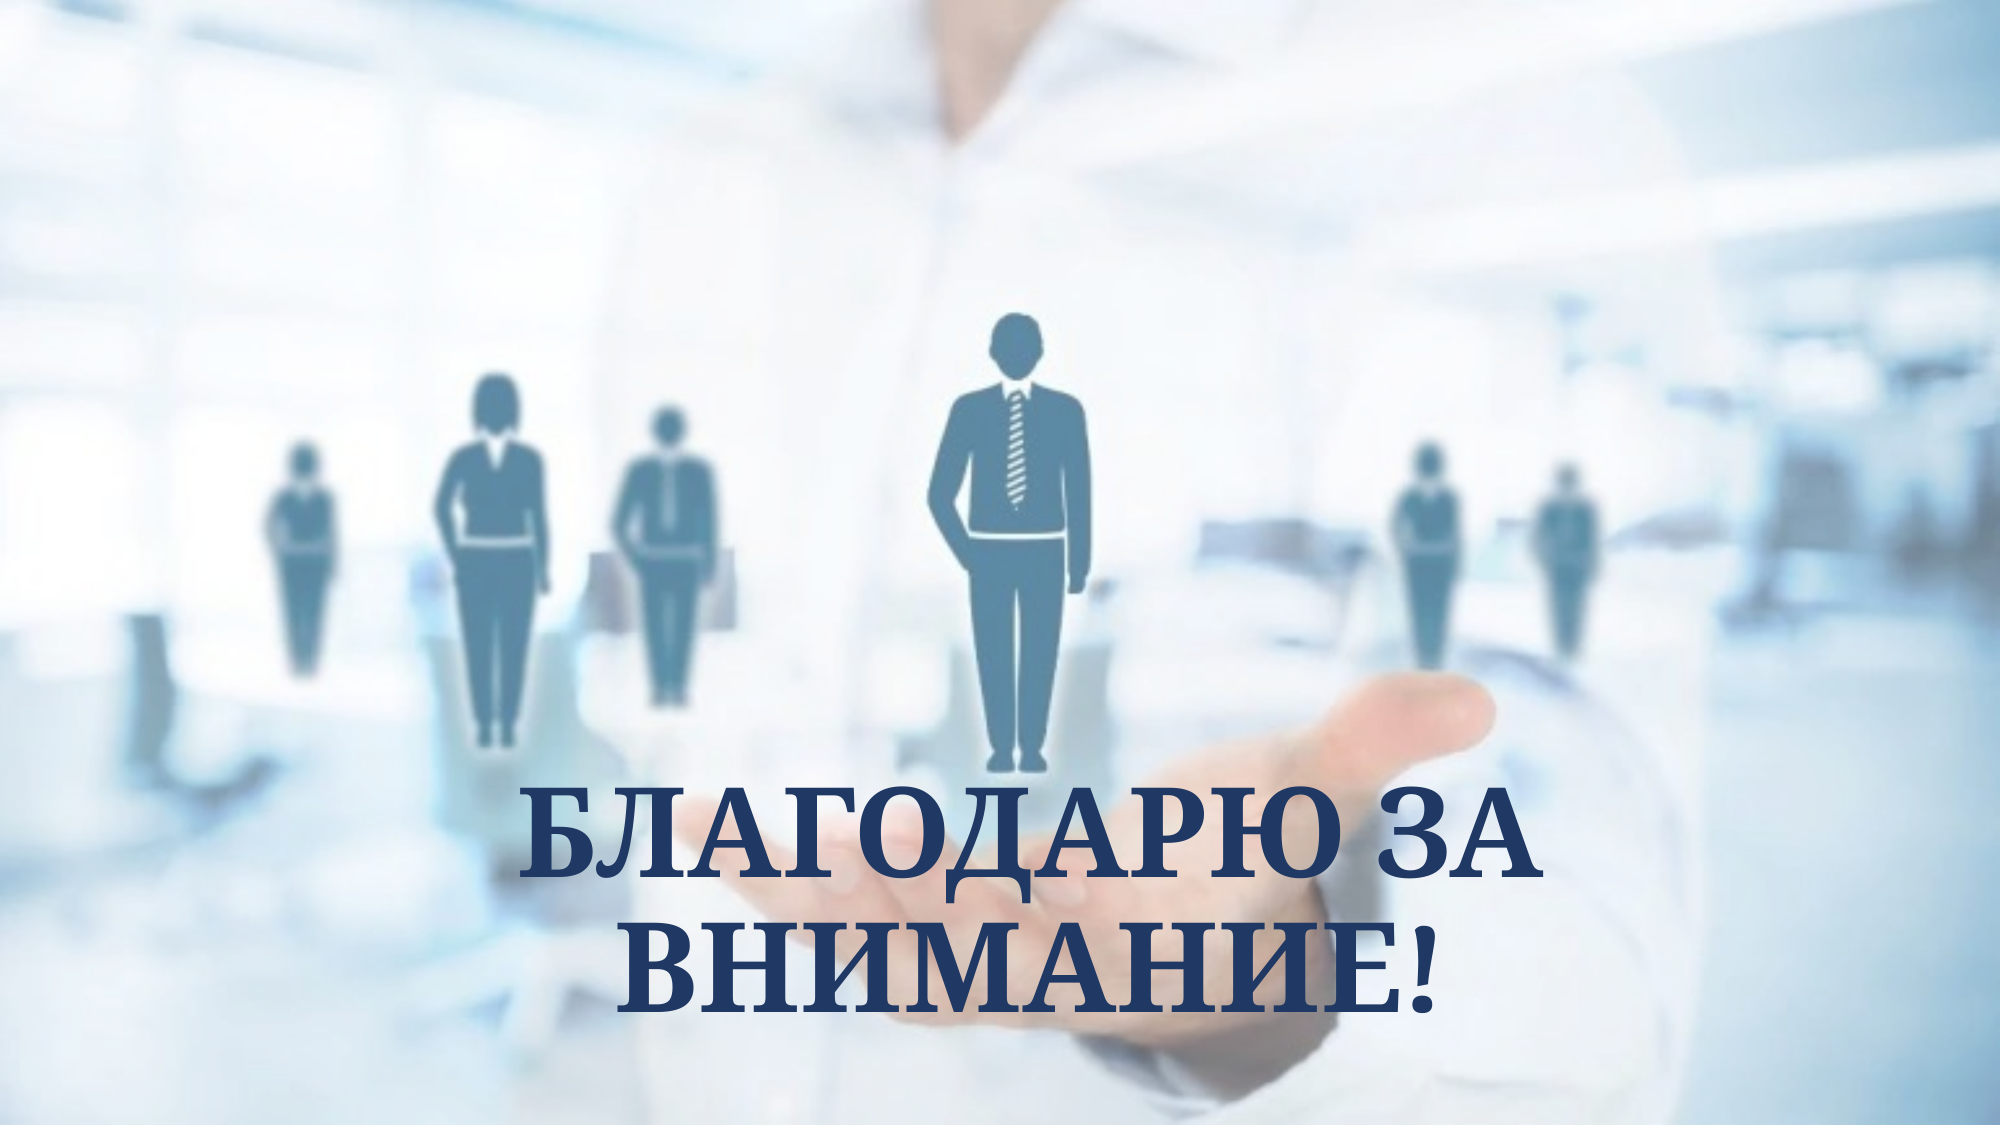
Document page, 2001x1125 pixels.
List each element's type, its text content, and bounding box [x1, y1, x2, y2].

title БЛАГОДАРЮ ЗА ВНИМАНИЕ! [279, 655, 1780, 1047]
